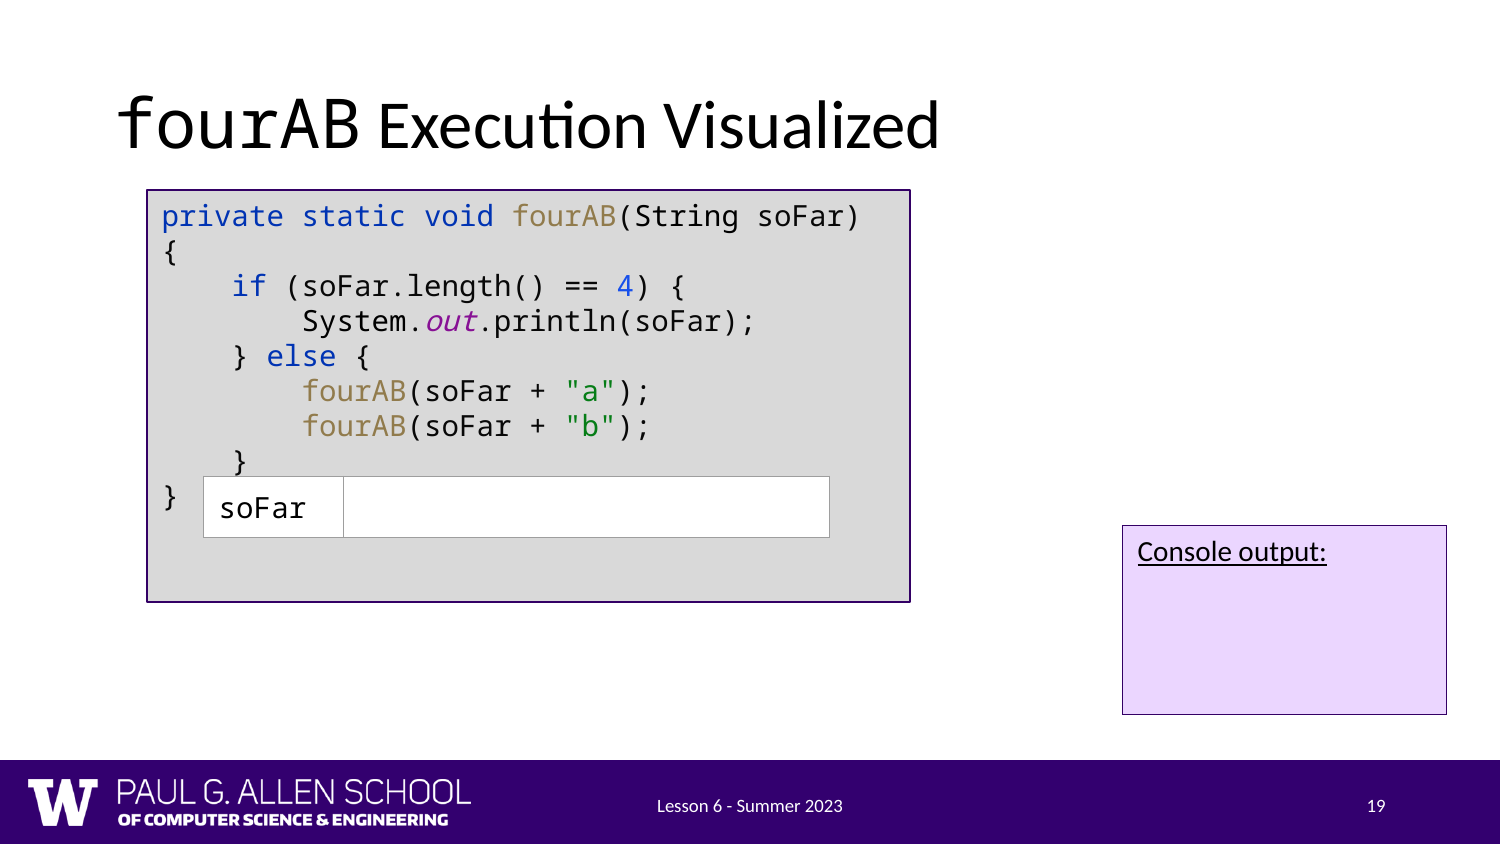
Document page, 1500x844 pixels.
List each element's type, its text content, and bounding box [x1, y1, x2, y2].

title fourAB Execution Visualized [103, 44, 1397, 208]
picture [0, 760, 1500, 844]
text_box Console output: [1122, 525, 1447, 715]
footer Lesson 6 - Summer 2023 [496, 782, 1004, 827]
slide_number 19 [1059, 782, 1397, 827]
table_header [344, 477, 829, 537]
table_header soFar [204, 477, 343, 537]
text_box private static void fourAB(String soFar) { if (soFar.length() == 4) { System.out.println(soFar); } else { fourAB(soFar + "a"); fourAB(soFar + "b"); } } [146, 189, 910, 602]
